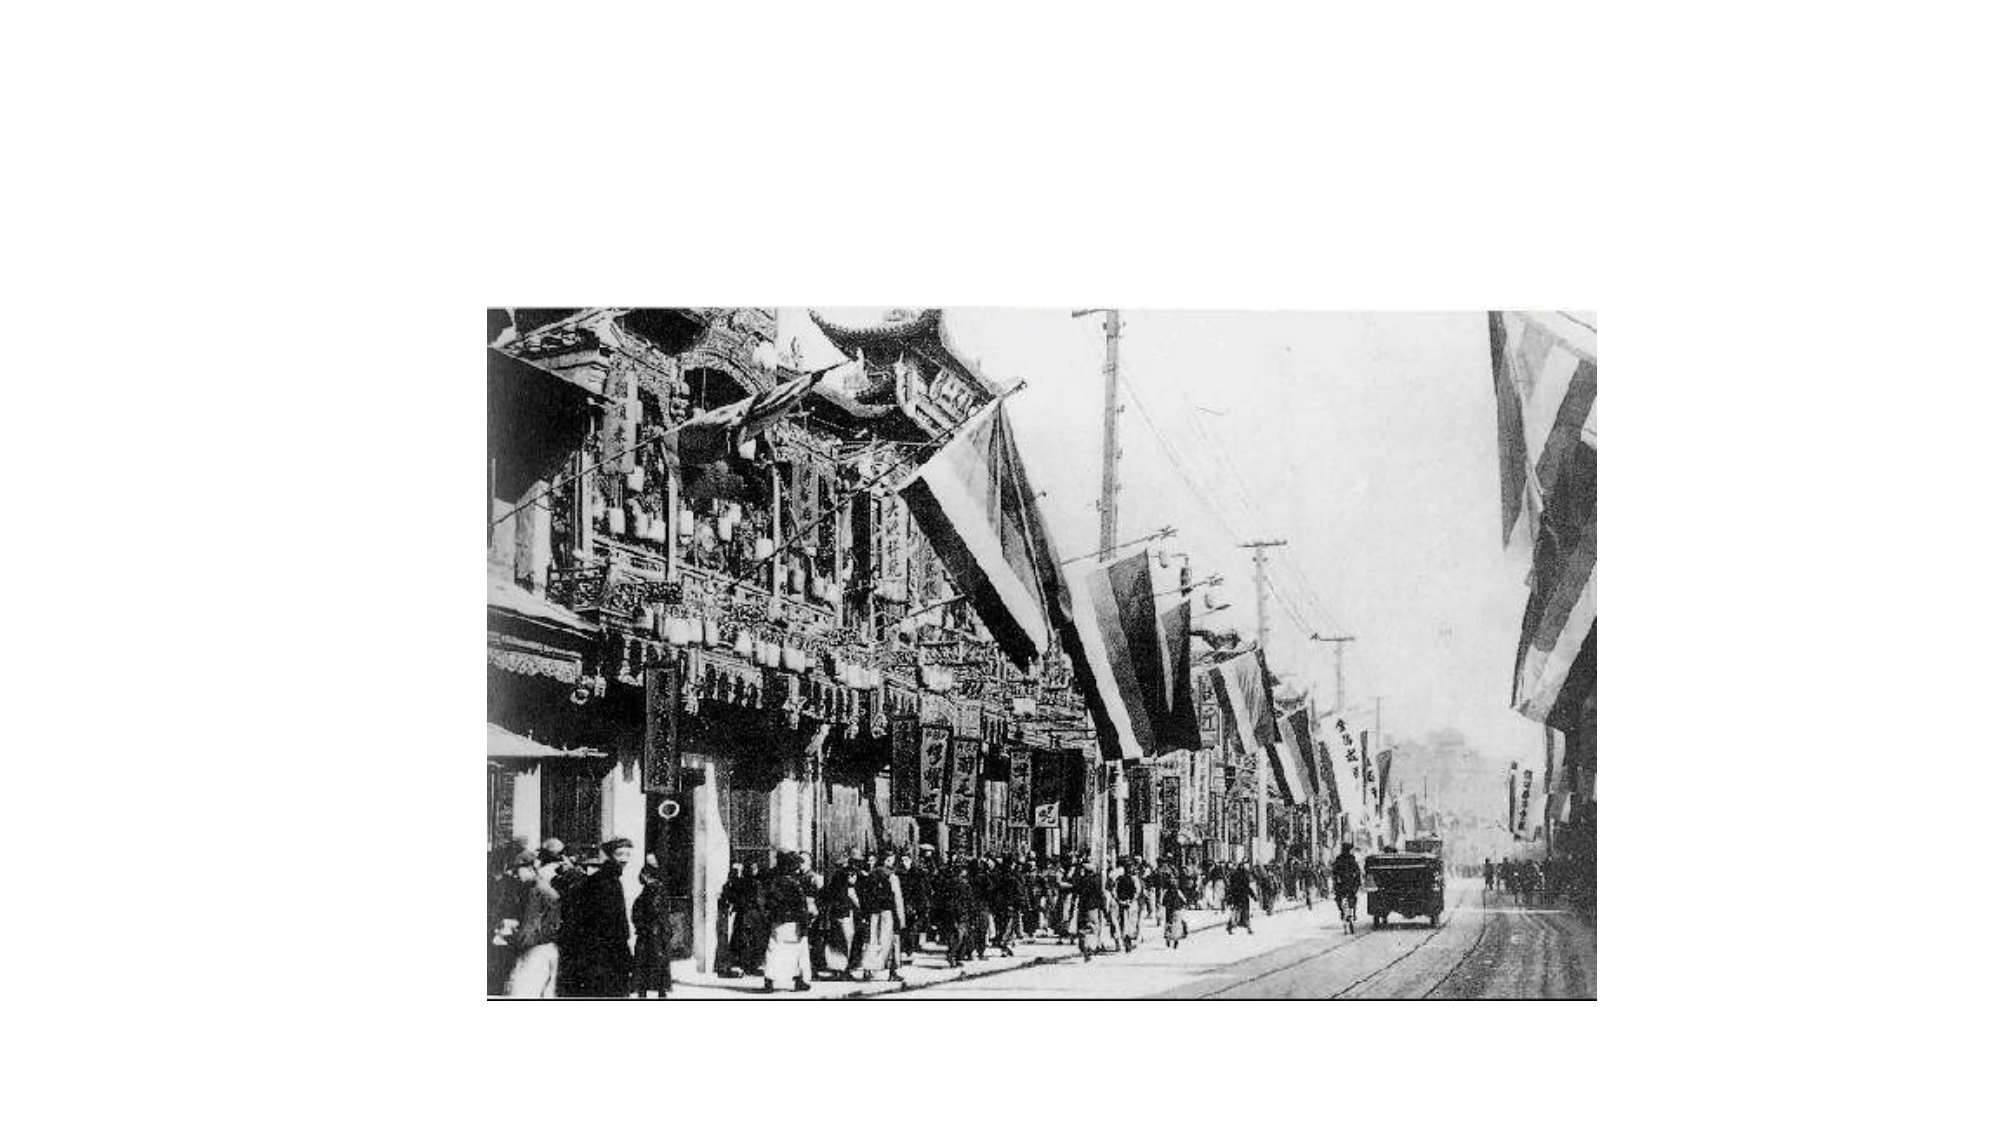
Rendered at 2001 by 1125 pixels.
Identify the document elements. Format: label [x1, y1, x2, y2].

list [486, 306, 1597, 1001]
